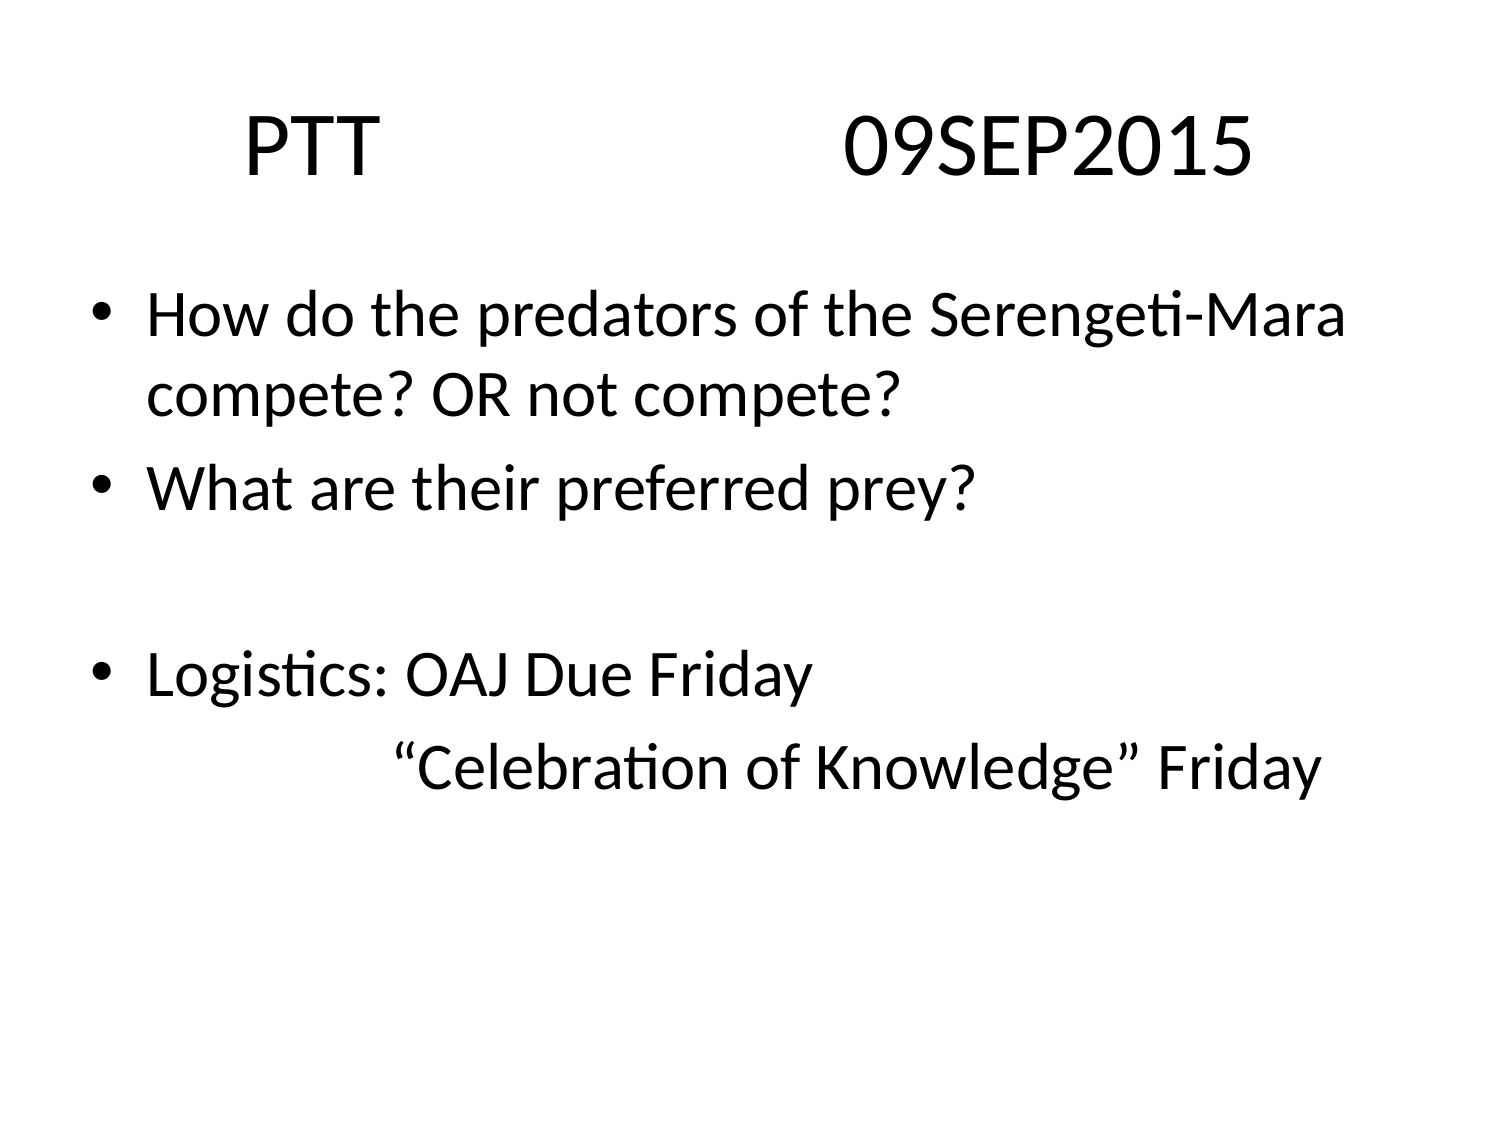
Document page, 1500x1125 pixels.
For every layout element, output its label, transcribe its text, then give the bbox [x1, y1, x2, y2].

list How do the predators of the Serengeti-Mara compete? OR not compete? What are their preferred prey? Logistics: OAJ Due Friday “Celebration of Knowledge” Friday [75, 262, 1425, 1005]
title PTT 09SEP2015 [75, 45, 1425, 233]
